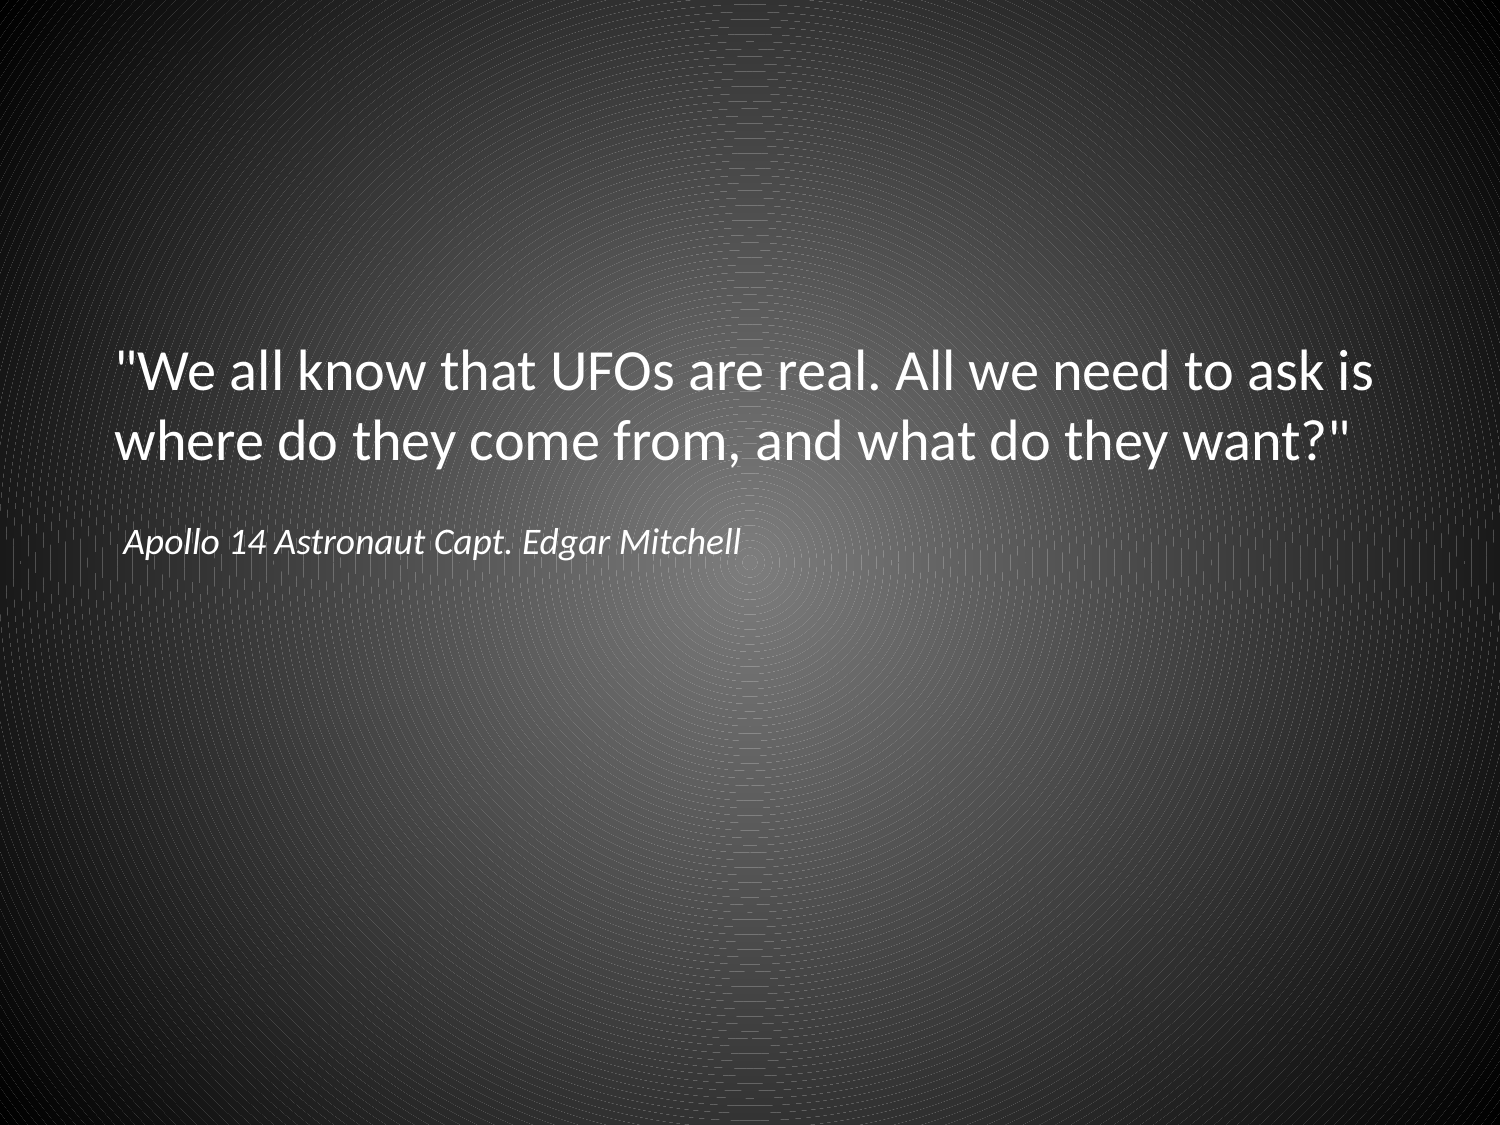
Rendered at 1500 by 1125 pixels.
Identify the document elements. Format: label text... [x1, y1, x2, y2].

text_box "We all know that UFOs are real. All we need to ask is where do they come from, and what do they want?" Apollo 14 Astronaut Capt. Edgar Mitchell [99, 324, 1400, 570]
